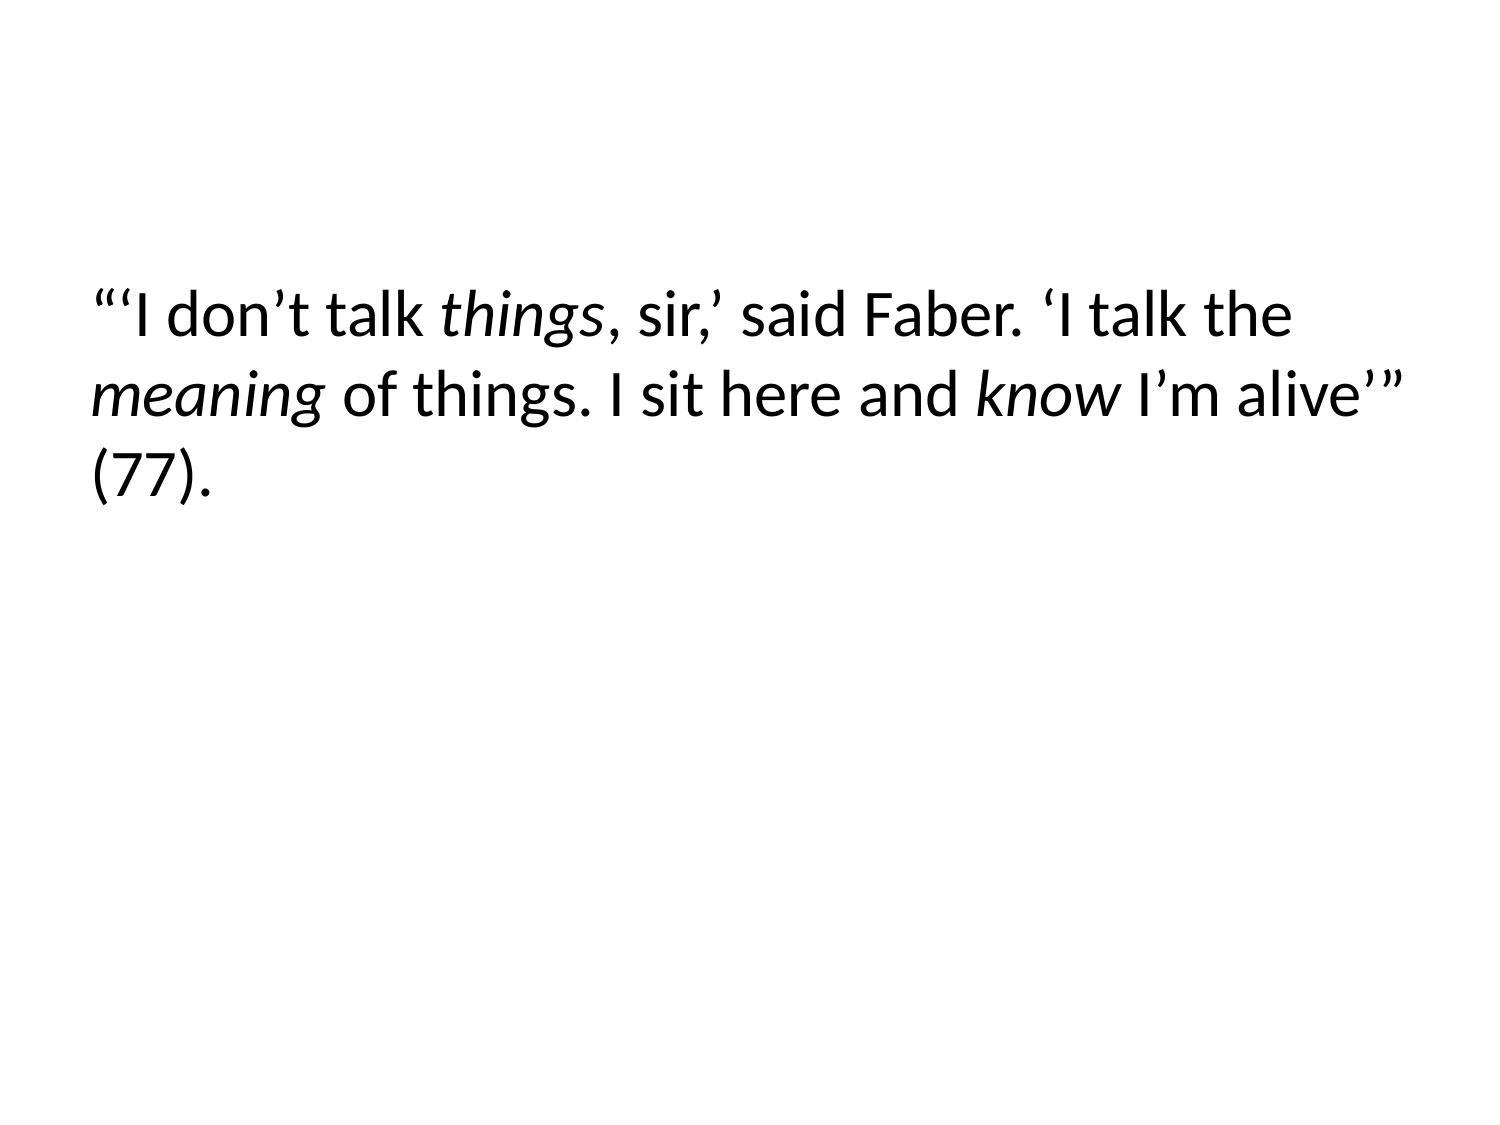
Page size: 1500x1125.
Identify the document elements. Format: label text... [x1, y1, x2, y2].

list “‘I don’t talk things, sir,’ said Faber. ‘I talk the meaning of things. I sit here and know I’m alive’” (77). [75, 262, 1425, 1005]
